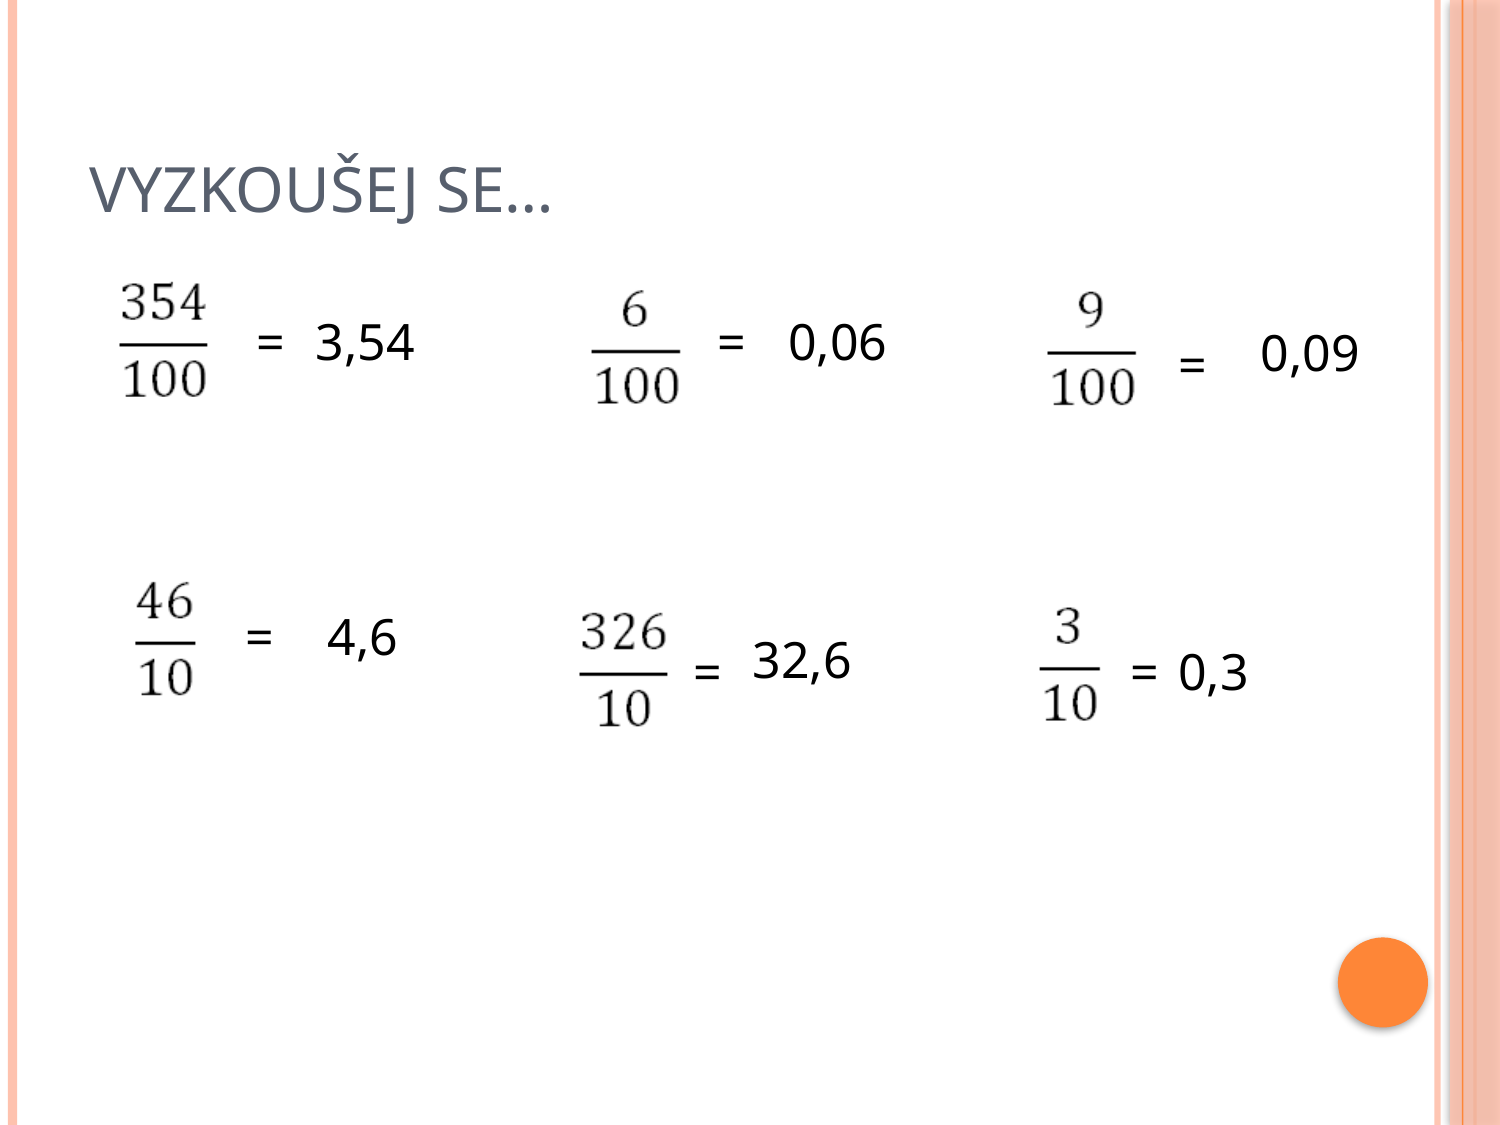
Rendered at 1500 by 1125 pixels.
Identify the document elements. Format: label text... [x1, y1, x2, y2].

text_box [300, 302, 1376, 710]
title Vyzkoušej se… [75, 45, 1300, 233]
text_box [111, 242, 1235, 760]
